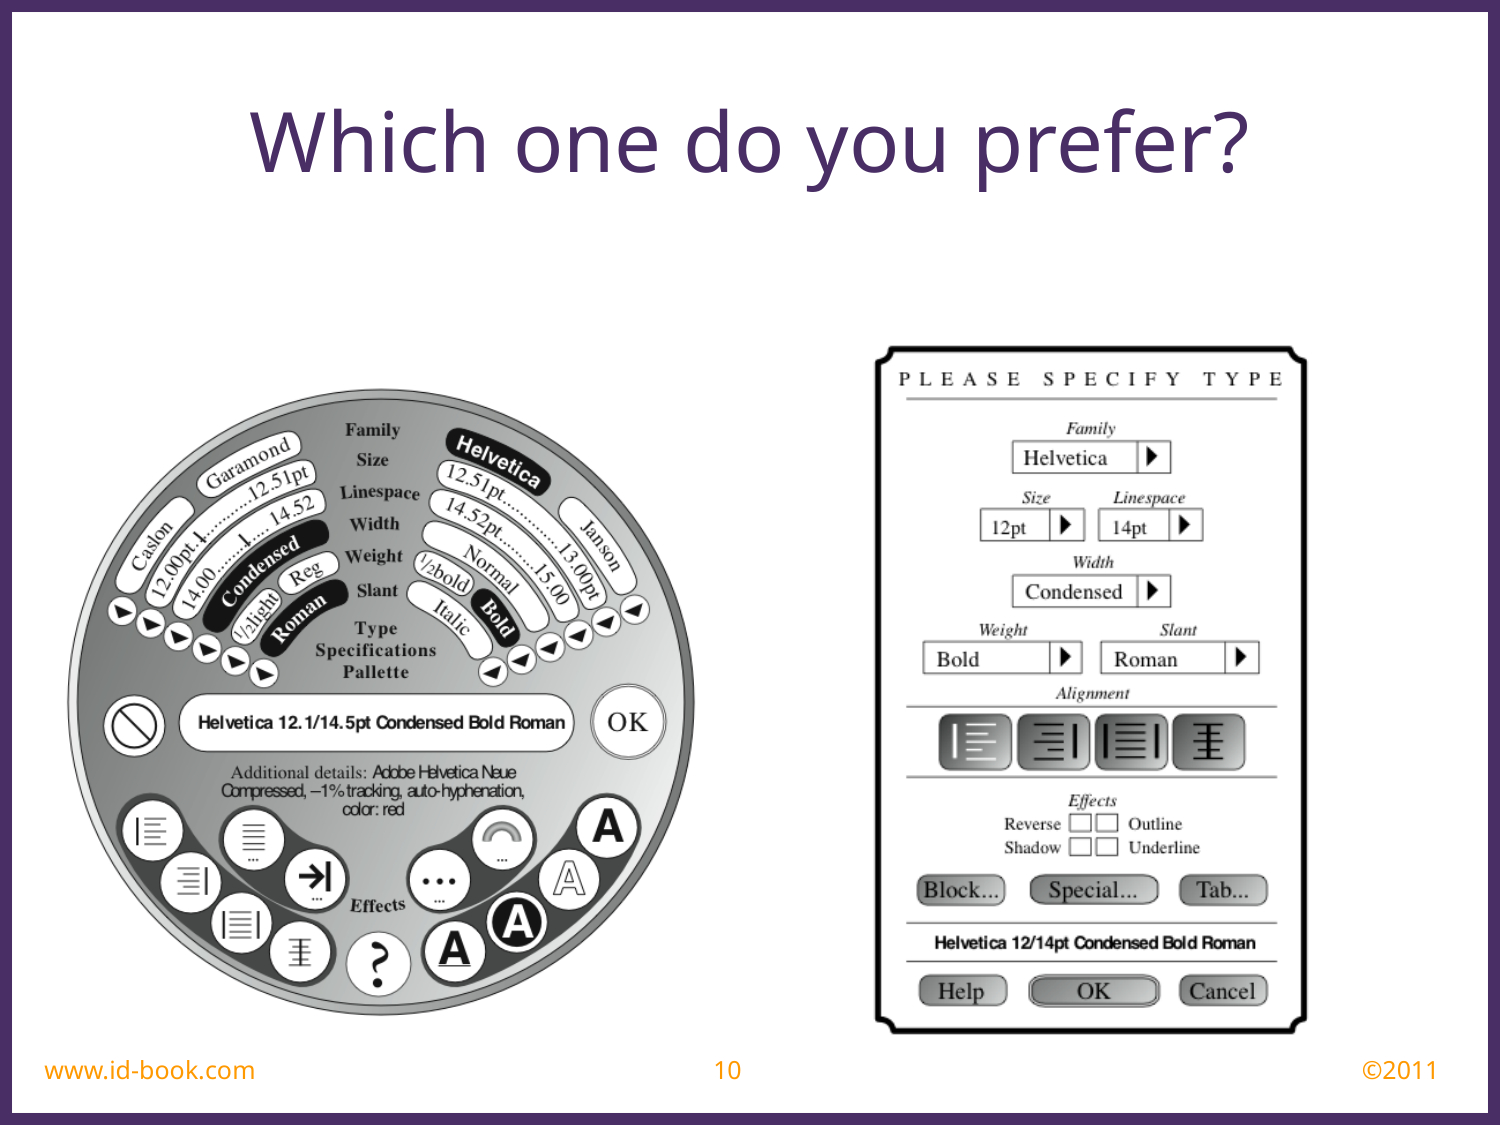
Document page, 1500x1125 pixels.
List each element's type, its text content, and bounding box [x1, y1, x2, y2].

slide_number www.id-book.com [29, 1046, 380, 1125]
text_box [849, 324, 1335, 1058]
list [37, 362, 724, 1038]
picture [0, 0, 1500, 1125]
title Which one do you prefer? [75, 45, 1425, 233]
footer 10 [489, 1046, 966, 1125]
